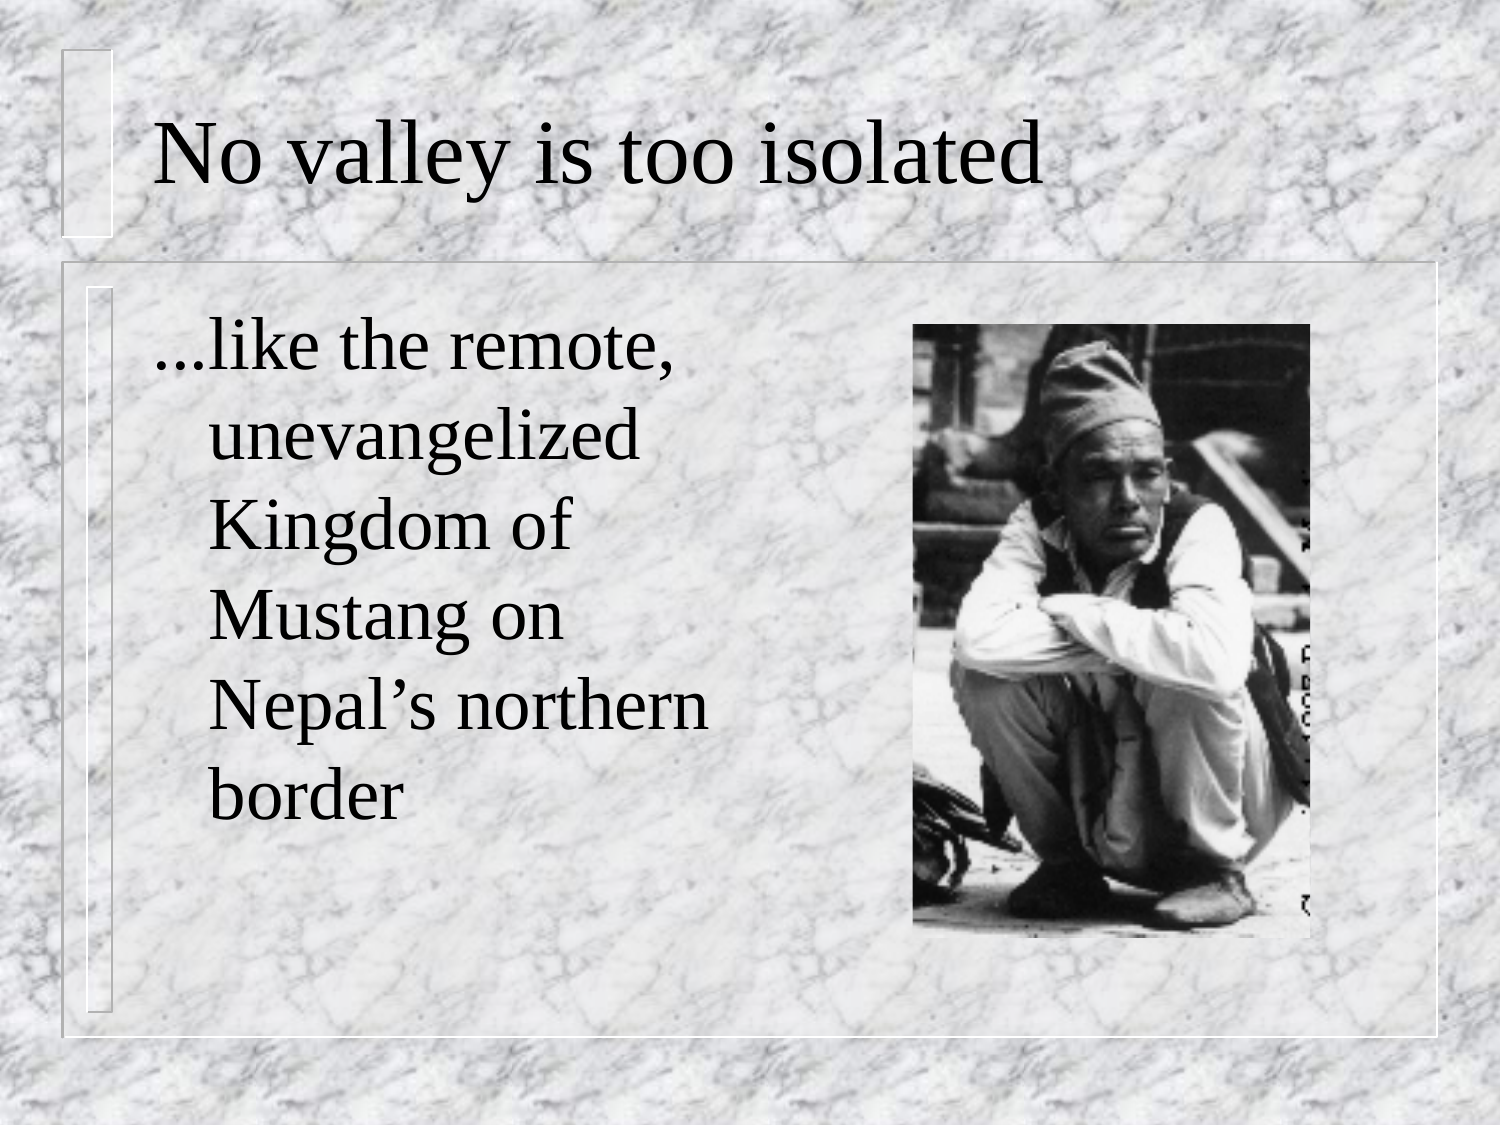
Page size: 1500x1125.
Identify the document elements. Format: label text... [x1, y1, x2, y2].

picture [0, 0, 1500, 1125]
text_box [912, 324, 1311, 938]
title No valley is too isolated [137, 56, 1413, 238]
list ...like the remote, unevangelized Kingdom of Mustang on Nepal’s northern border [137, 287, 763, 963]
